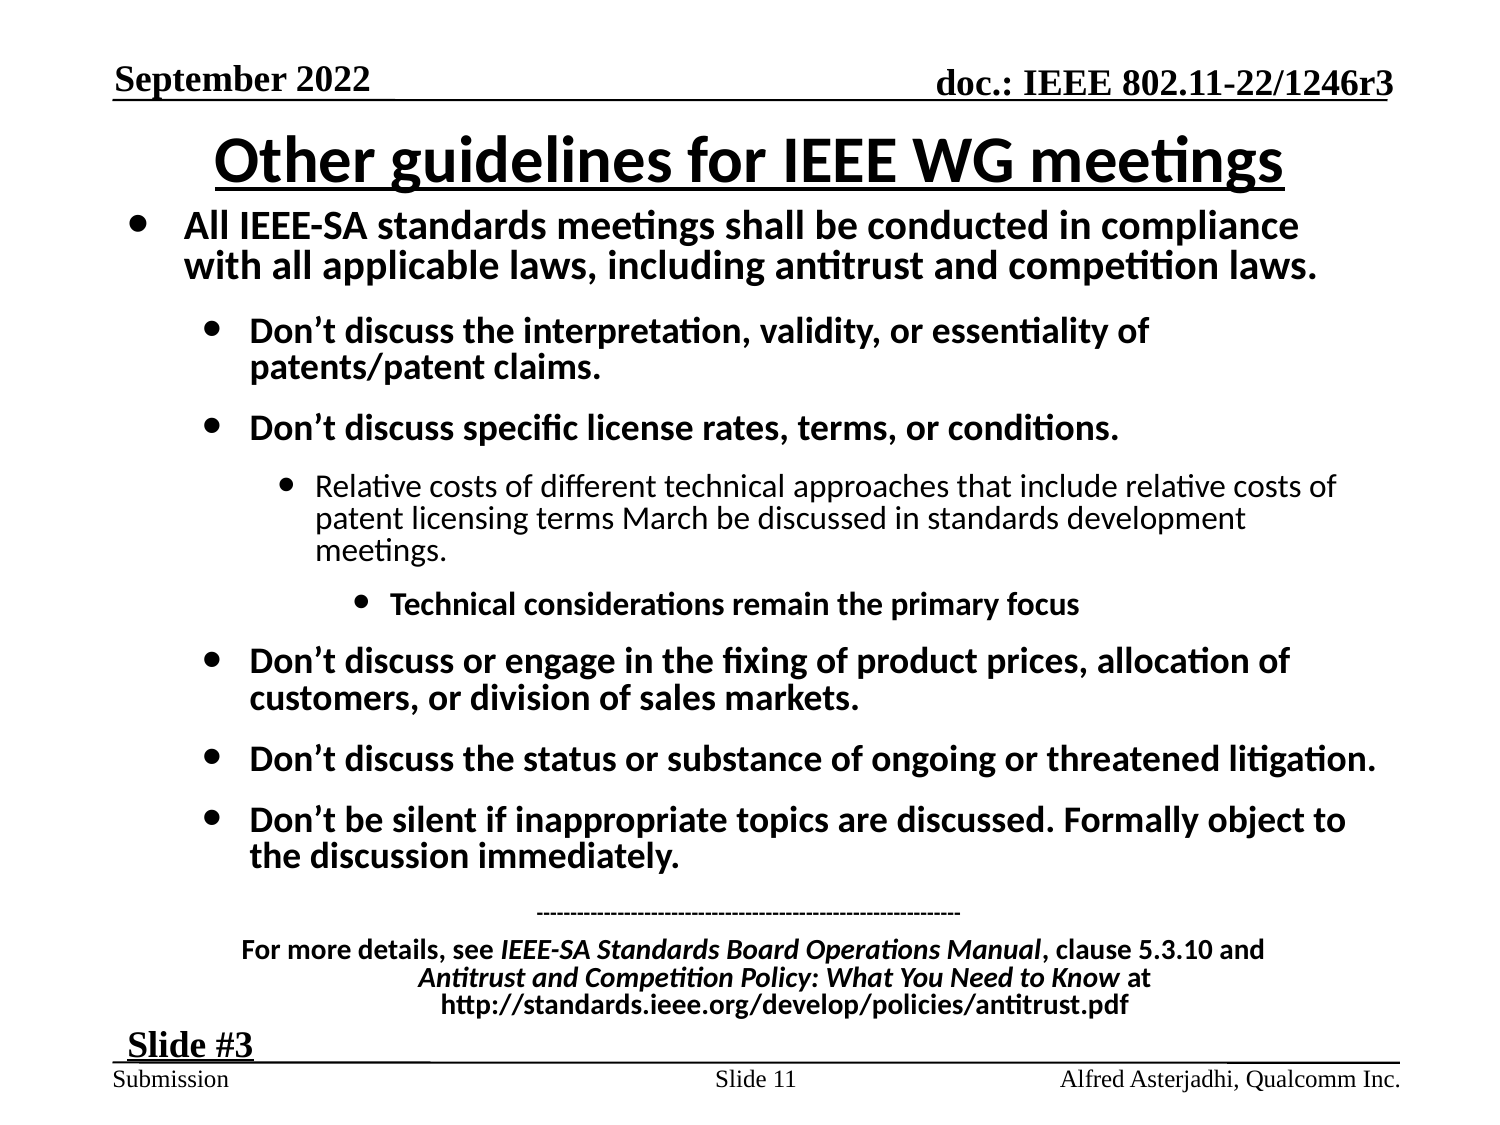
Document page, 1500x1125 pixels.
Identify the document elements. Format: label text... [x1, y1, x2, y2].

footer Alfred Asterjadhi, Qualcomm Inc. [878, 1061, 1402, 1093]
list All IEEE-SA standards meetings shall be conducted in compliance with all applicable laws, including antitrust and competition laws. Don’t discuss the interpretation, validity, or essentiality of patents/patent claims. Don’t discuss specific license rates, terms, or conditions. Relative costs of different technical approaches that include relative costs of patent licensing terms March be discussed in standards development meetings. Technical considerations remain the primary focus Don’t discuss or engage in the fixing of product prices, allocation of customers, or division of sales markets. Don’t discuss the status or substance of ongoing or threatened litigation. Don’t be silent if inappropriate topics are discussed. Formally object to the discussion immediately. --------------------------------------------------------------- For more details, see IEEE-SA Standards Board Operations Manual, clause 5.3.10 and Antitrust and Competition Policy: What You Need to Know at http://standards.ieee.org/develop/policies/antitrust.pdf [112, 199, 1402, 1063]
title Other guidelines for IEEE WG meetings [112, 112, 1388, 199]
text_box Slide #3 [112, 1012, 269, 1073]
slide_number Slide 11 [712, 1061, 800, 1123]
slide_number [114, 54, 493, 100]
